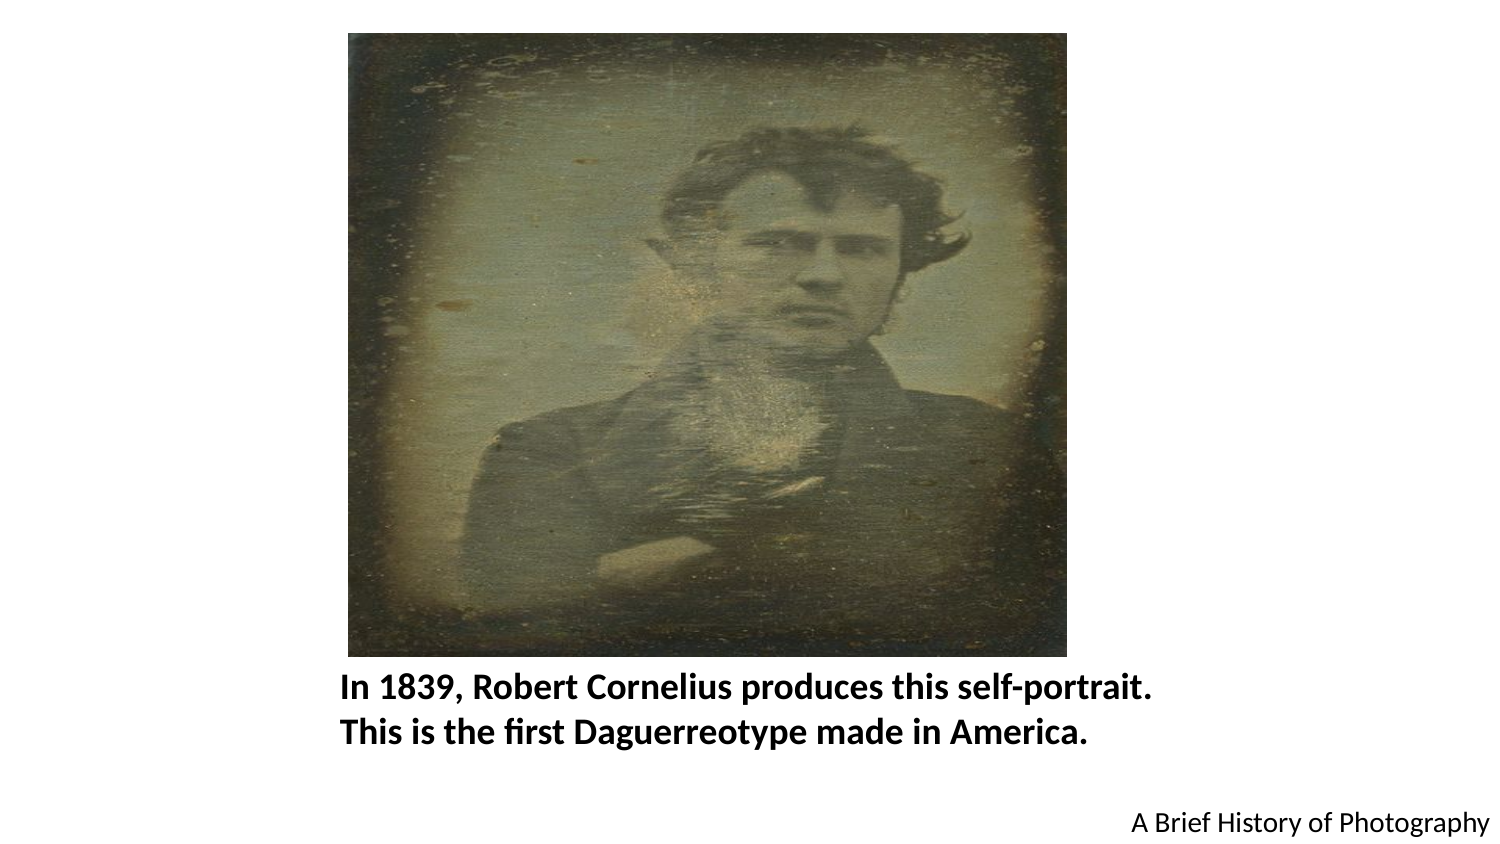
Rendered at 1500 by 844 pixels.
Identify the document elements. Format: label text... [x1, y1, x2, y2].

title In 1839, Robert Cornelius produces this self-portrait. This is the first Daguerreotype made in America. [324, 689, 1225, 760]
picture [348, 32, 1067, 658]
list A Brief History of Photography [1116, 796, 1500, 844]
